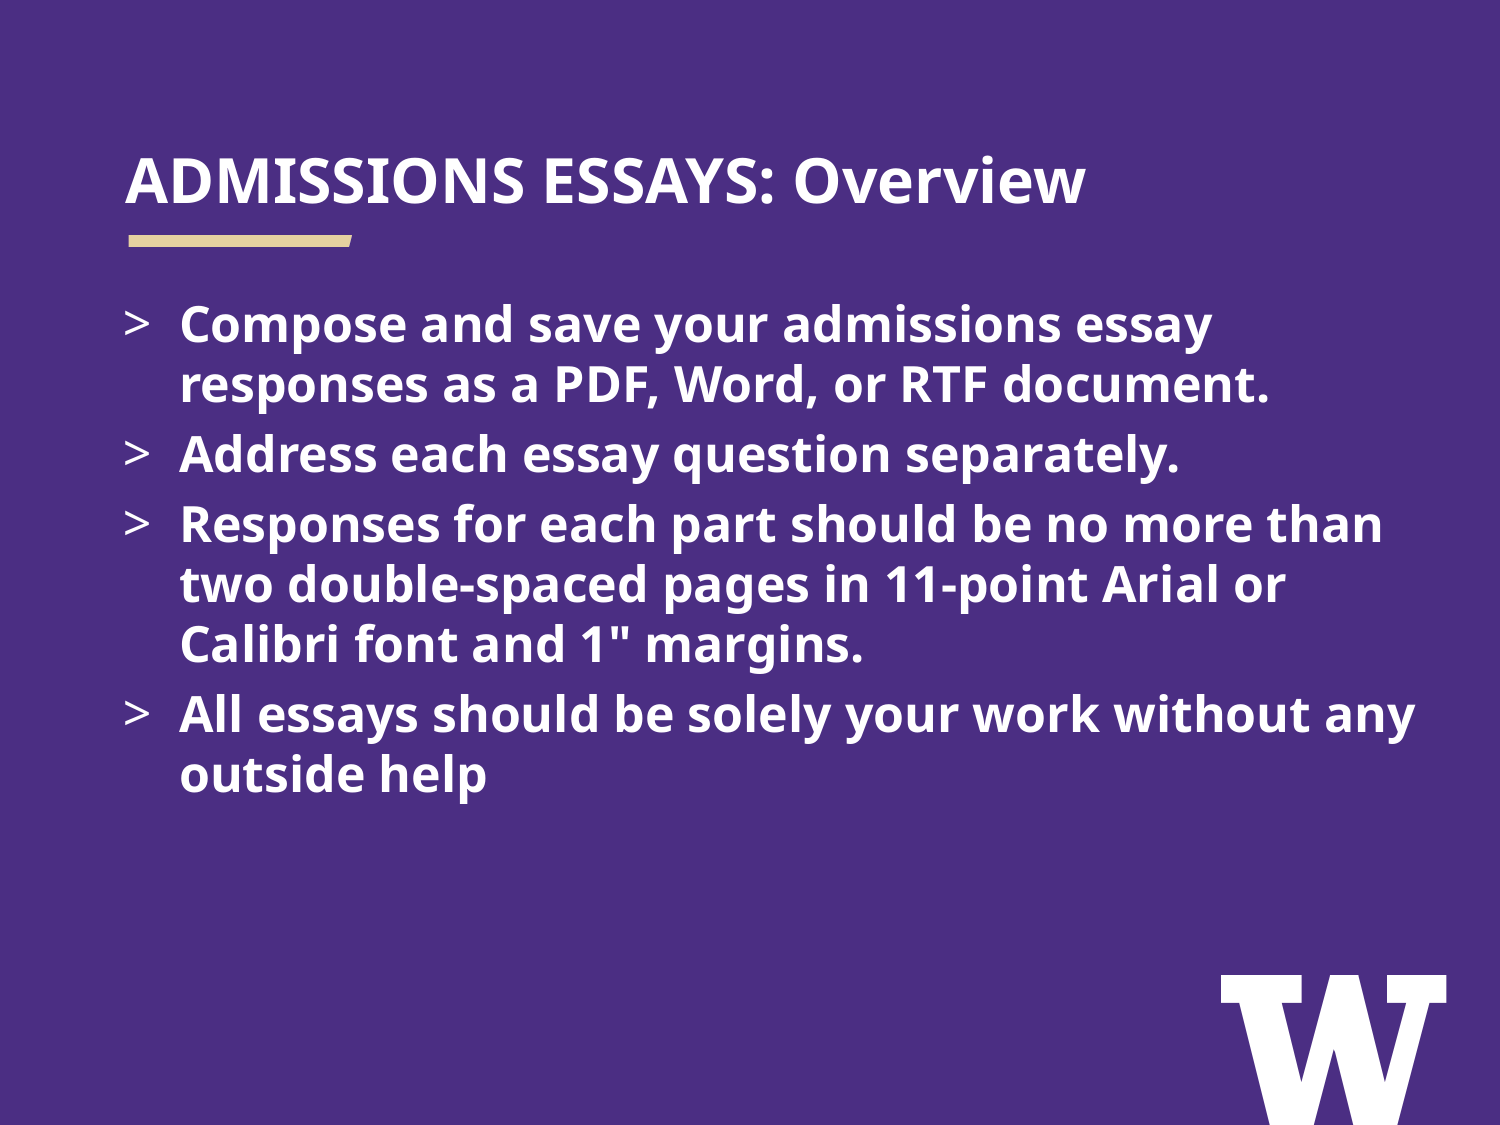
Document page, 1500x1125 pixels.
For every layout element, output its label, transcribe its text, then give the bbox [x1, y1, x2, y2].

picture [128, 235, 352, 247]
list Compose and save your admissions essay responses as a PDF, Word, or RTF document. Address each essay question separately. Responses for each part should be no more than two double-spaced pages in 11-point Arial or Calibri font and 1" margins. All essays should be solely your work without any outside help [108, 284, 1434, 944]
title ADMISSIONS ESSAYS: Overview [110, 60, 1434, 224]
picture [1221, 975, 1447, 1125]
